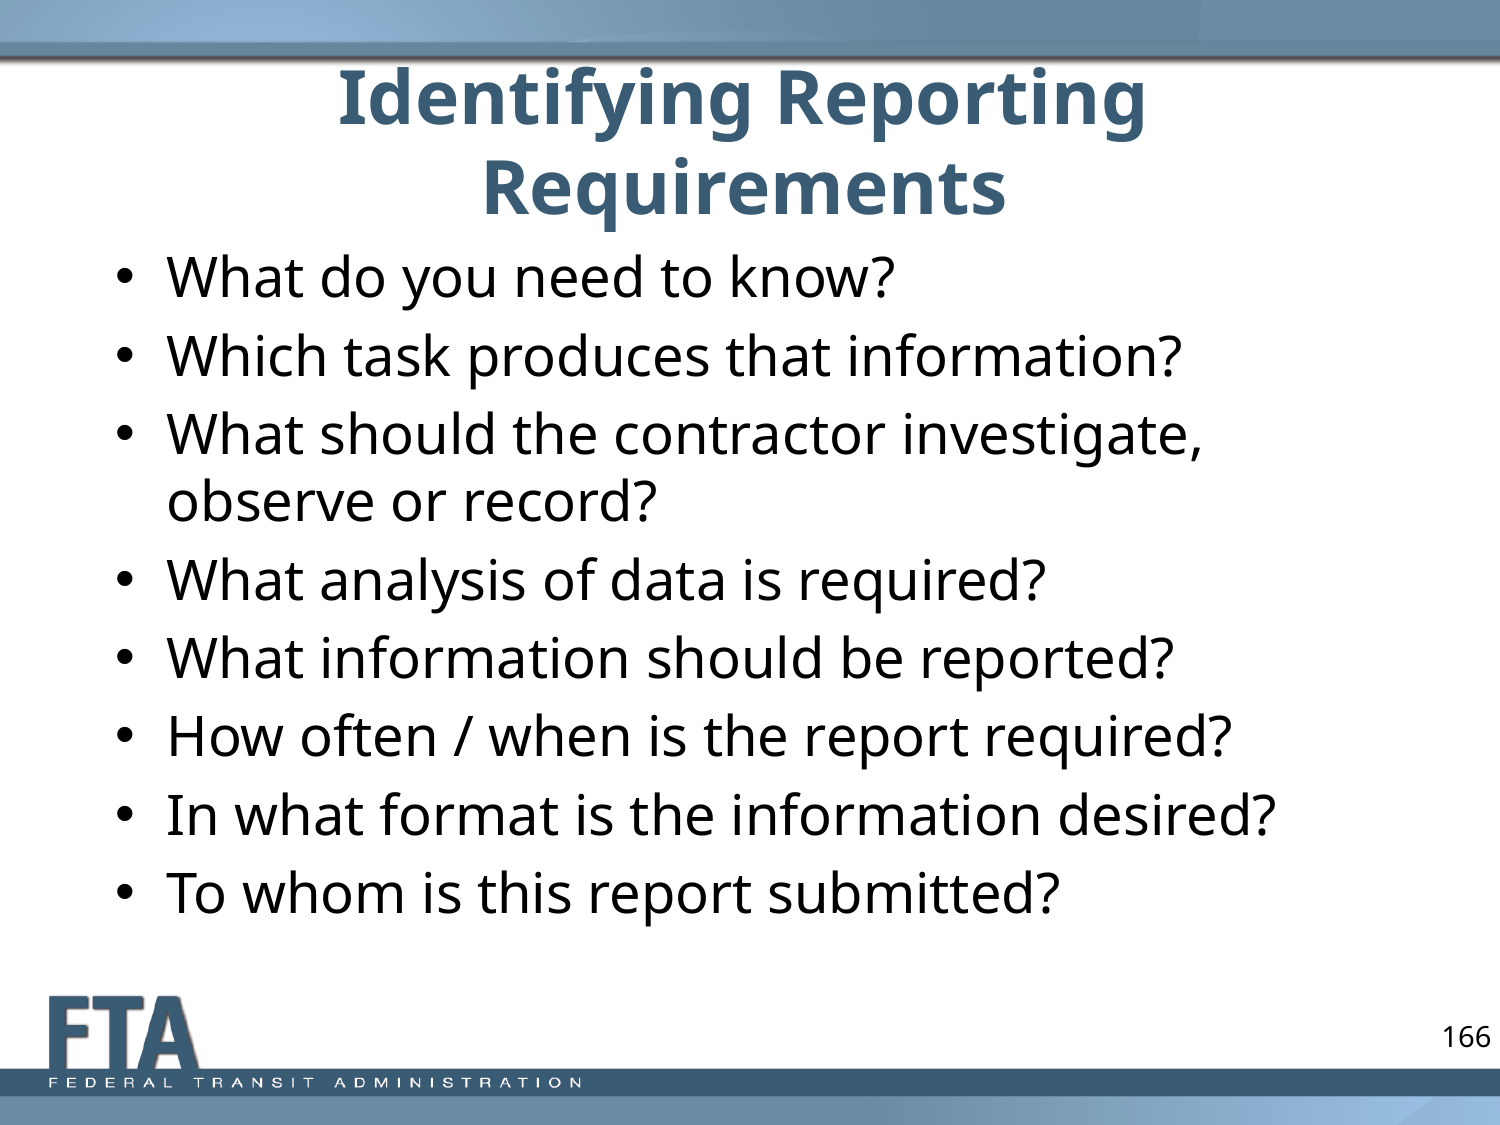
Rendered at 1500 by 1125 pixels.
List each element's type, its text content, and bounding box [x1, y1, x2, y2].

list What do you need to know? Which task produces that information? What should the contractor investigate, observe or record? What analysis of data is required? What information should be reported? How often / when is the report required? In what format is the information desired? To whom is this report submitted? [100, 234, 1301, 1001]
title Identifying Reporting Requirements [100, 77, 1388, 201]
picture [0, 0, 1500, 75]
picture [0, 992, 1500, 1125]
